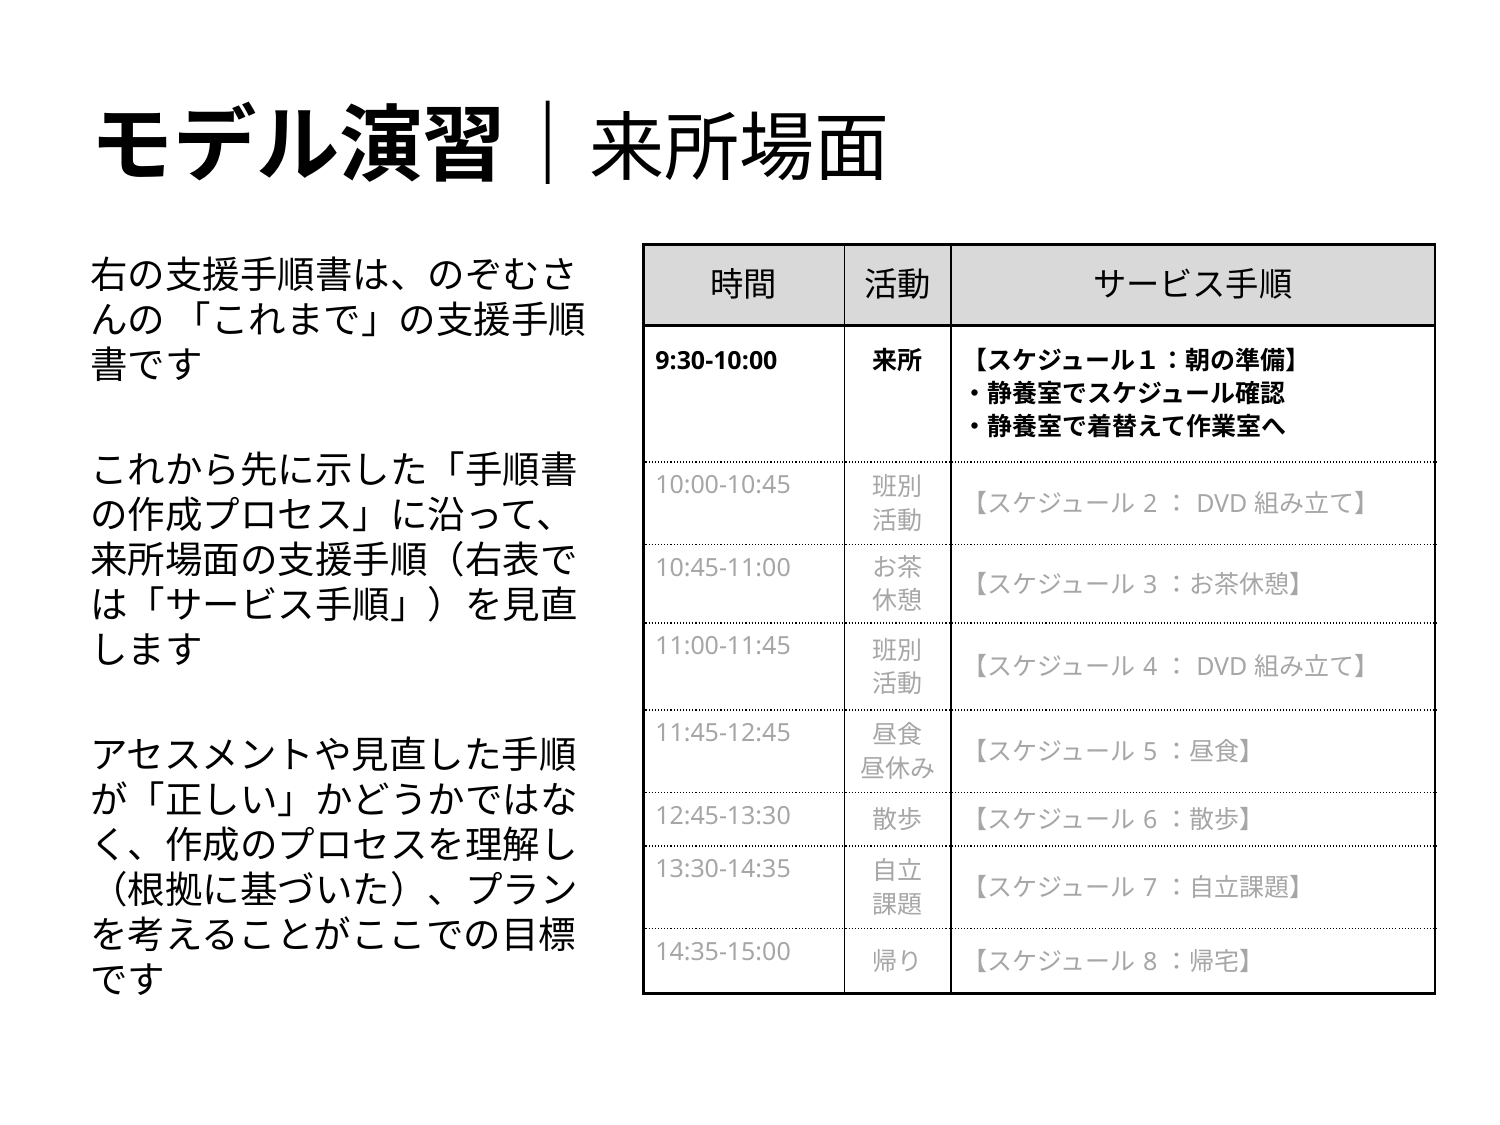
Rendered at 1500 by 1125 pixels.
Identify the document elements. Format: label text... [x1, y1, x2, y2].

table_cell 班別 活動 [845, 462, 950, 544]
table_cell 11:00-11:45 [645, 623, 844, 710]
table_cell 【スケジュール4：DVD組み立て】 [952, 623, 1434, 710]
table_cell 9:30-10:00 [645, 327, 844, 462]
table_cell 14:35-15:00 [645, 929, 844, 992]
list 右の支援手順書は、のぞむさんの 「これまで」の支援手順書です これから先に示した「手順書の作成プロセス」に沿って、来所場面の支援手順（右表では「サービス手順」）を見直します アセスメントや見直した手順が「正しい」かどうかではなく、作成のプロセスを理解し（根拠に基づいた）、プランを考えることがここでの目標です [74, 243, 626, 1012]
table_cell 【スケジュール7：自立課題】 [952, 846, 1434, 929]
table_cell 自立 課題 [845, 846, 950, 929]
table_cell 11:45-12:45 [645, 710, 844, 793]
table_cell 【スケジュール6：散歩】 [952, 793, 1434, 846]
table_cell 【スケジュール１：朝の準備】 ・静養室でスケジュール確認 ・静養室で着替えて作業室へ [952, 327, 1434, 462]
table_cell 10:45-11:00 [645, 544, 844, 623]
table_cell 【スケジュール2：DVD組み立て】 [952, 462, 1434, 544]
table_cell 【スケジュール5：昼食】 [952, 710, 1434, 793]
table_cell 来所 [845, 327, 950, 462]
table_header サービス手順 [952, 246, 1434, 324]
title モデル演習｜来所場面 [74, 44, 1426, 233]
table_cell 13:30-14:35 [645, 846, 844, 929]
table_cell 昼食 昼休み [845, 710, 950, 793]
table_cell 散歩 [845, 793, 950, 846]
table_header 活動 [845, 246, 950, 324]
table_cell お茶 休憩 [845, 544, 950, 623]
table_cell 【スケジュール8：帰宅】 [952, 929, 1434, 992]
table_cell 12:45-13:30 [645, 793, 844, 846]
table_cell 【スケジュール3：お茶休憩】 [952, 544, 1434, 623]
table_header 時間 [645, 246, 844, 324]
table_cell 10:00-10:45 [645, 462, 844, 544]
table_cell 班別 活動 [845, 623, 950, 710]
table_cell 帰り [845, 929, 950, 992]
